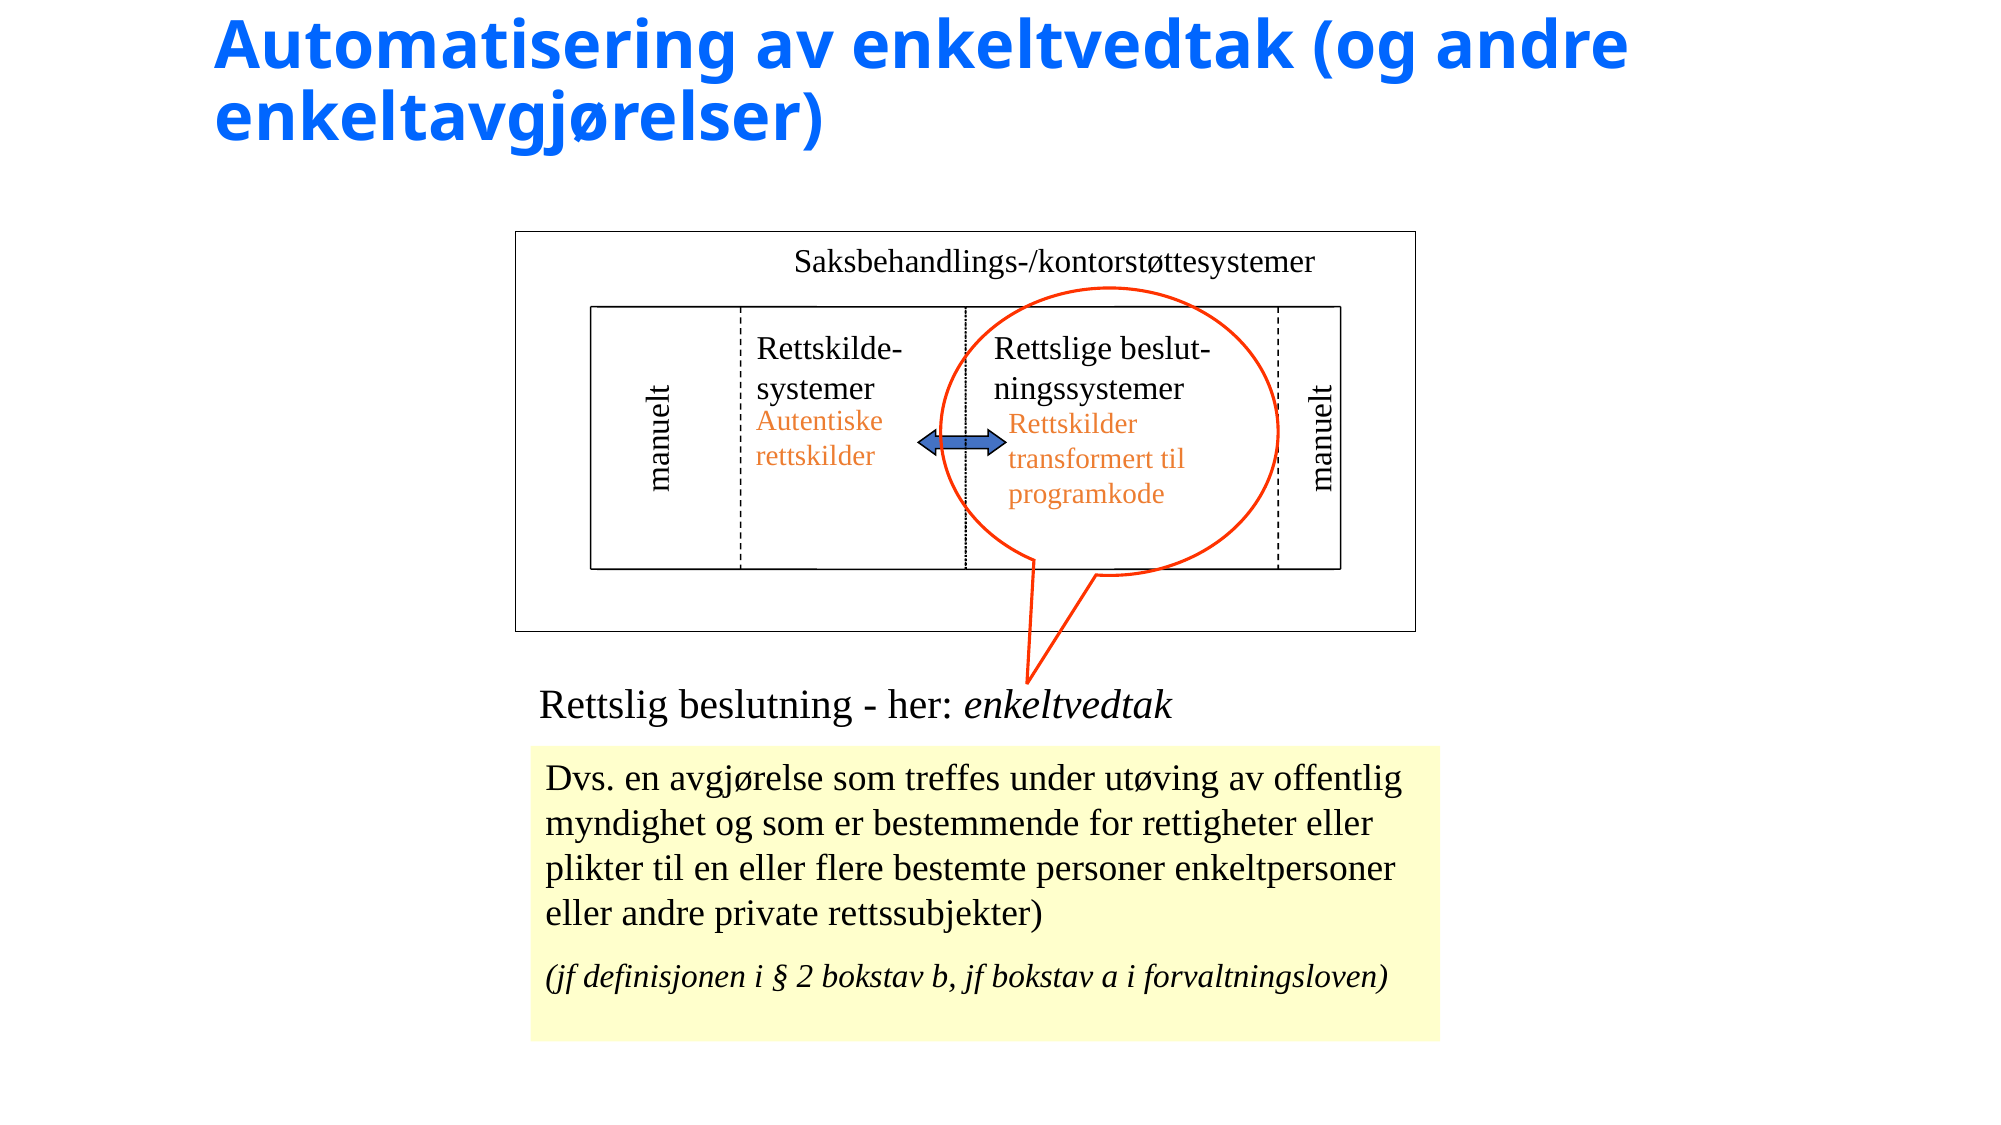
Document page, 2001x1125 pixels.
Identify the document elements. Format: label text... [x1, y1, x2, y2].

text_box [503, 287, 1441, 1045]
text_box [515, 231, 1416, 287]
title Automatisering av enkeltvedtak (og andre enkeltavgjørelser) [199, 2, 1911, 165]
